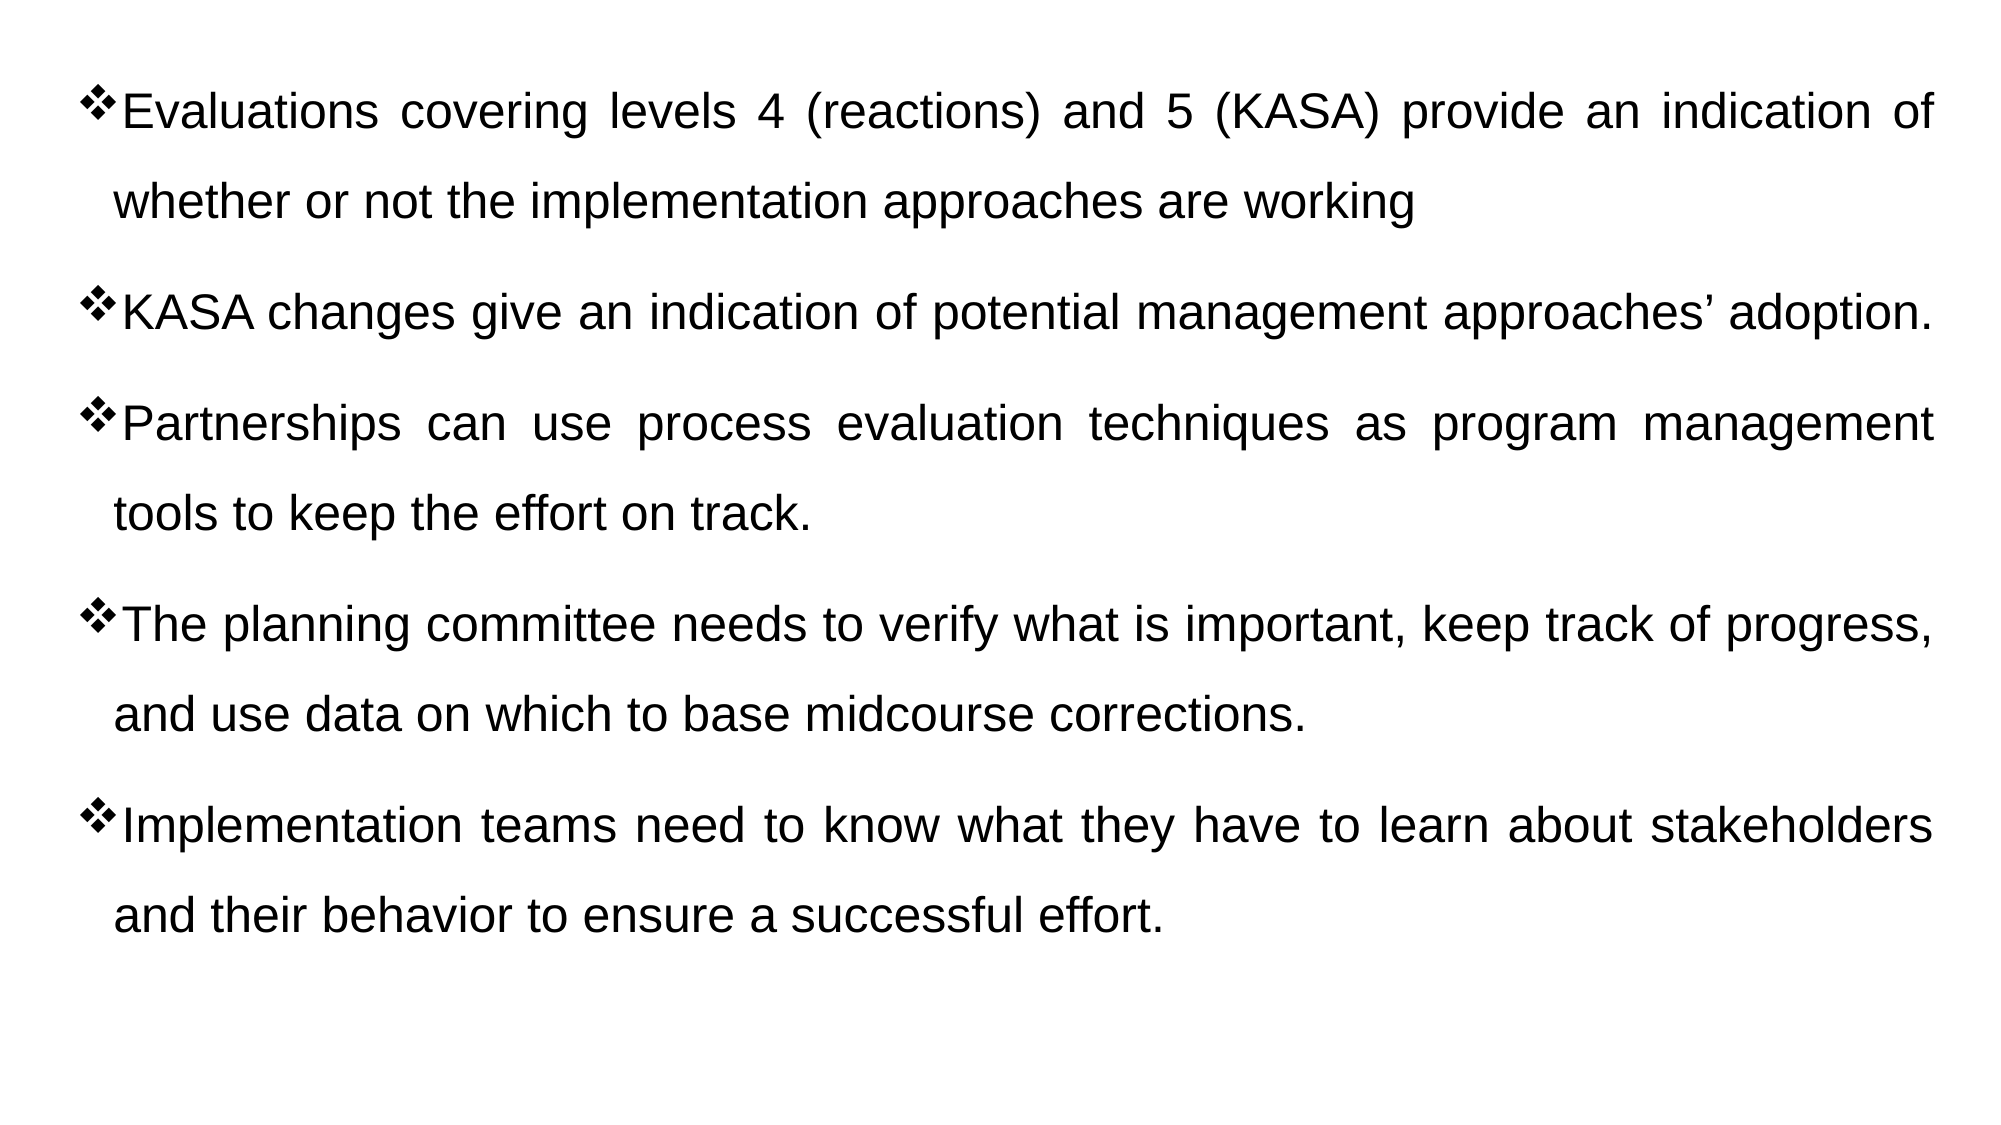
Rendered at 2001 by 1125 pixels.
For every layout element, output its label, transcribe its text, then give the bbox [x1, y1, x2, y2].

list Evaluations covering levels 4 (reactions) and 5 (KASA) provide an indication of whether or not the implementation approaches are working KASA changes give an indication of potential management approaches’ adoption. Partnerships can use process evaluation techniques as program management tools to keep the effort on track. The planning committee needs to verify what is important, keep track of progress, and use data on which to base midcourse corrections. Implementation teams need to know what they have to learn about stakeholders and their behavior to ensure a successful effort. [60, 41, 1950, 1109]
